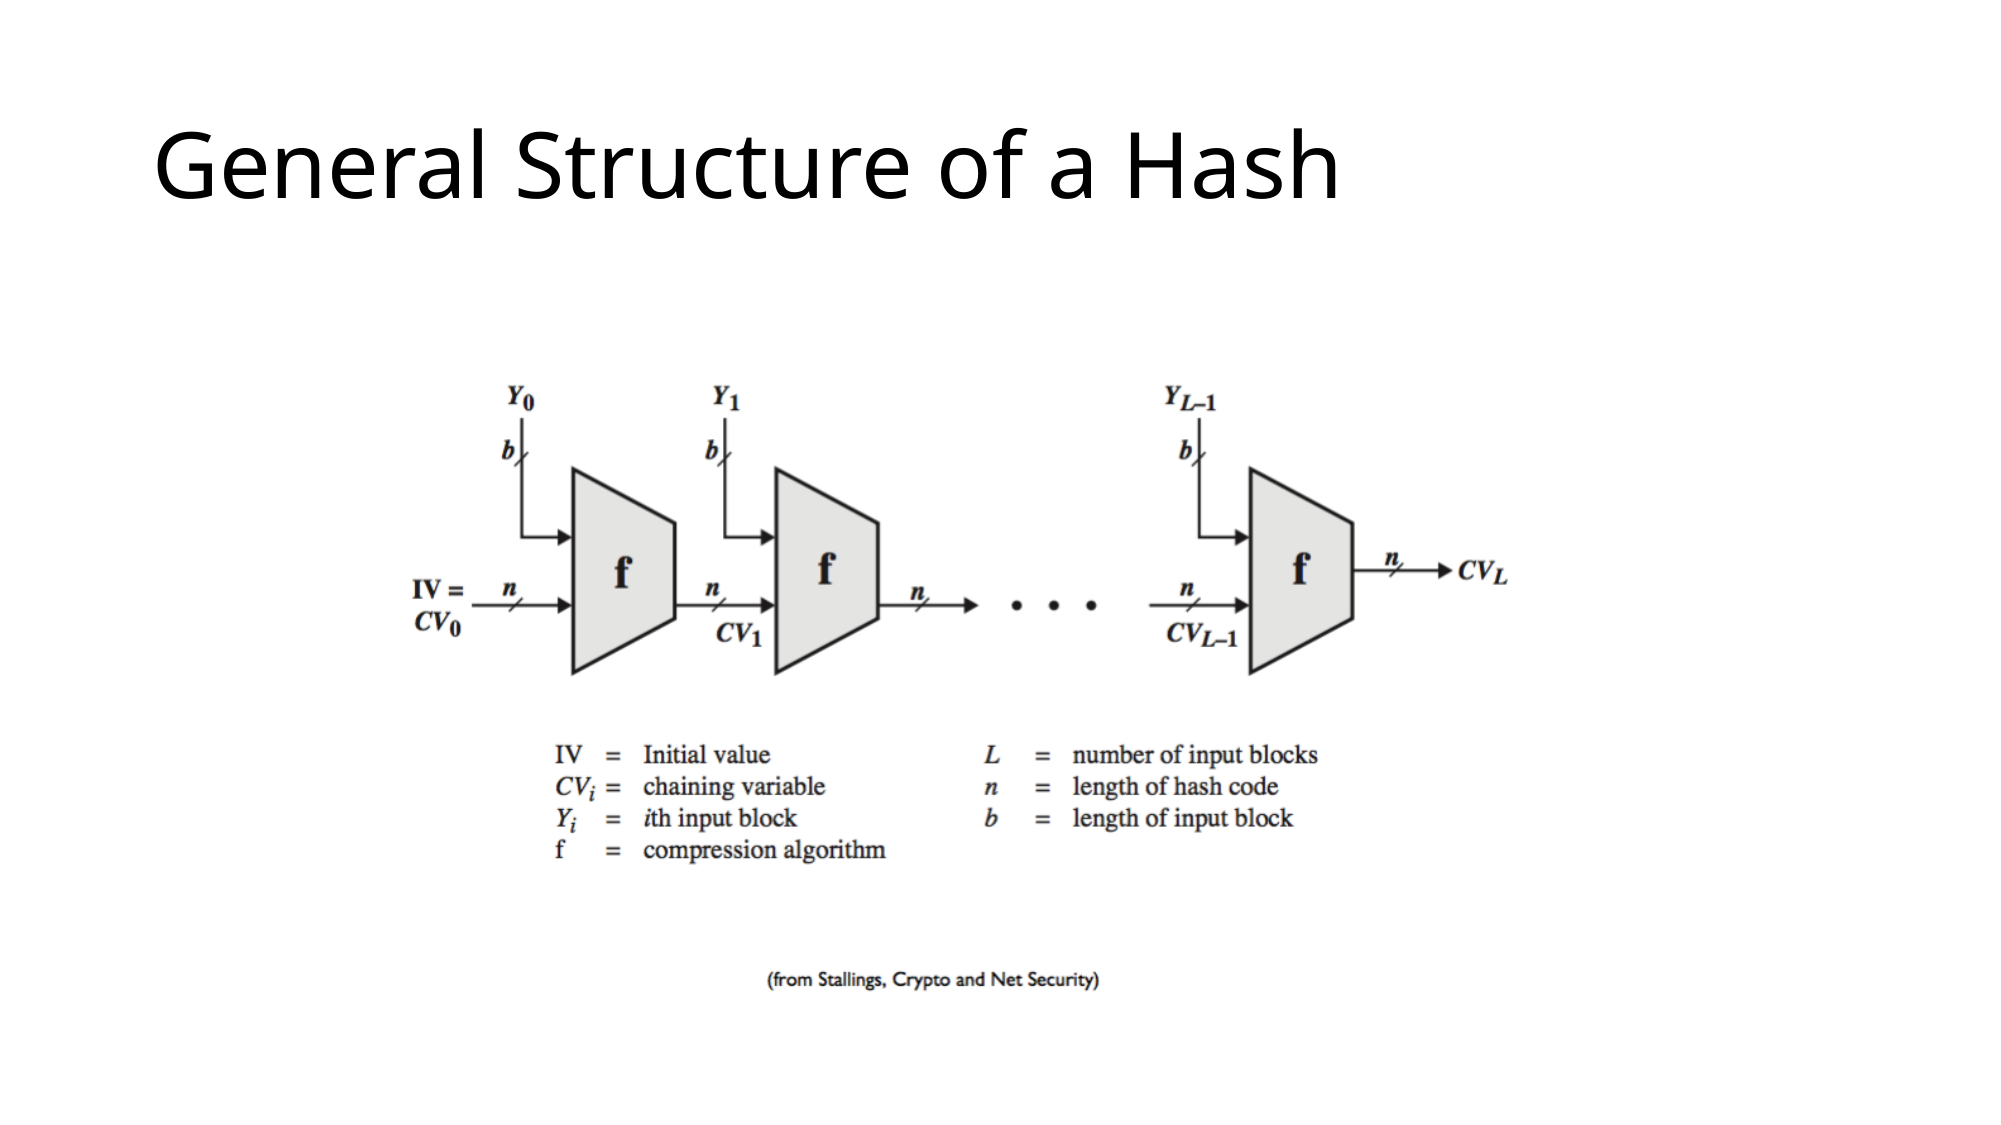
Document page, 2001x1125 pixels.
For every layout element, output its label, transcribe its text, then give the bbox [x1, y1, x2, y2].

title General Structure of a Hash [137, 59, 1863, 278]
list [366, 299, 1633, 1014]
